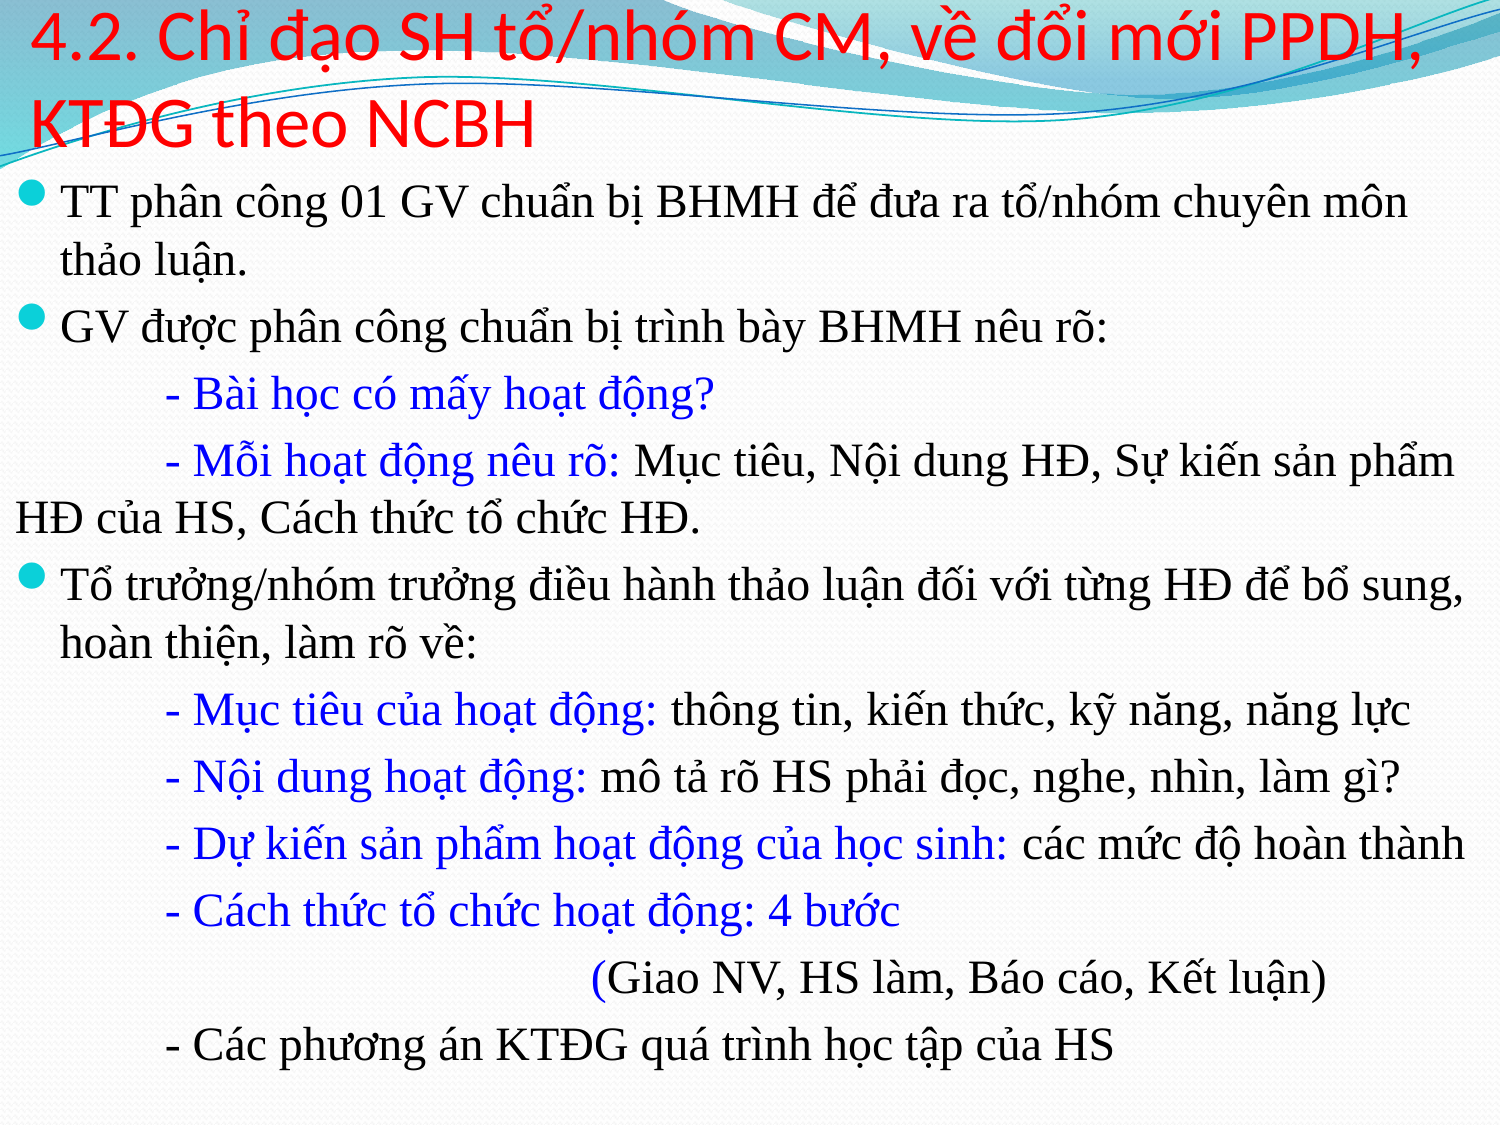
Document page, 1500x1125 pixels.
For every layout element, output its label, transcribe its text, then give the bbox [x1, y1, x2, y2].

title 4.2. Chỉ đạo SH tổ/nhóm CM, về đổi mới PPDH, KTĐG theo NCBH [30, 0, 1500, 162]
list TT phân công 01 GV chuẩn bị BHMH để đưa ra tổ/nhóm chuyên môn thảo luận. GV được phân công chuẩn bị trình bày BHMH nêu rõ: - Bài học có mấy hoạt động? - Mỗi hoạt động nêu rõ: Mục tiêu, Nội dung HĐ, Sự kiến sản phẩm HĐ của HS, Cách thức tổ chức HĐ. Tổ trưởng/nhóm trưởng điều hành thảo luận đối với từng HĐ để bổ sung, hoàn thiện, làm rõ về: - Mục tiêu của hoạt động: thông tin, kiến thức, kỹ năng, năng lực - Nội dung hoạt động: mô tả rõ HS phải đọc, nghe, nhìn, làm gì? - Dự kiến sản phẩm hoạt động của học sinh: các mức độ hoàn thành - Cách thức tổ chức hoạt động: 4 bước (Giao NV, HS làm, Báo cáo, Kết luận) - Các phương án KTĐG quá trình học tập của HS [0, 162, 1500, 1100]
